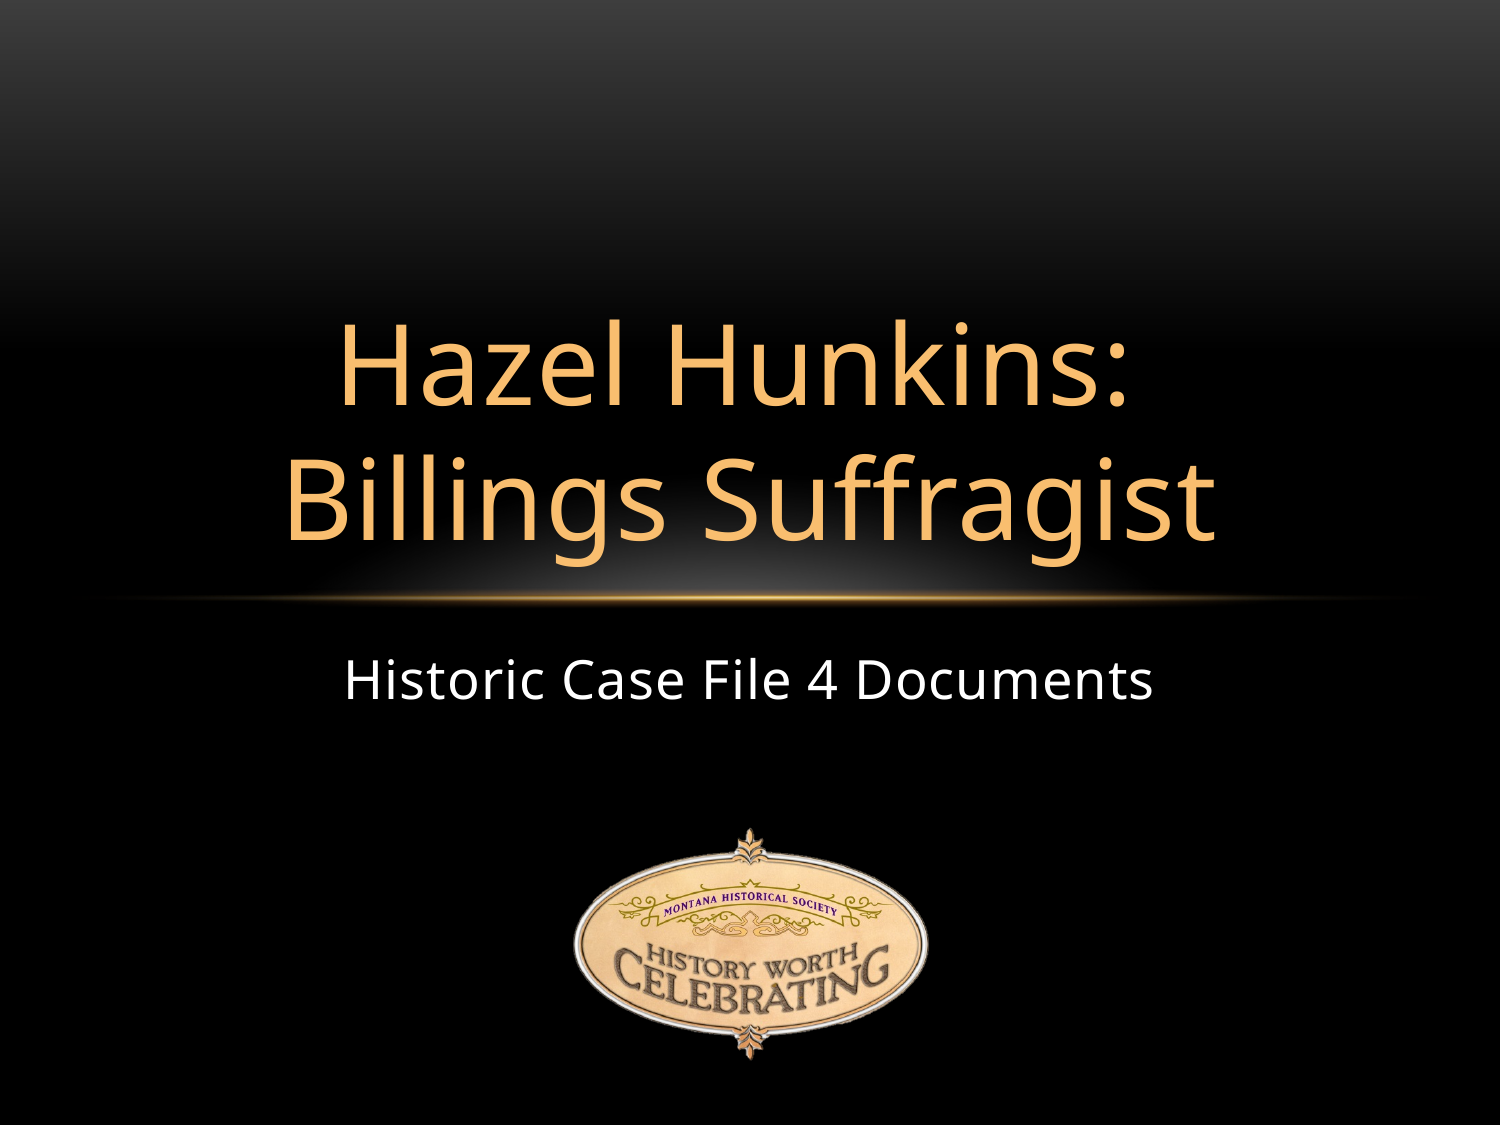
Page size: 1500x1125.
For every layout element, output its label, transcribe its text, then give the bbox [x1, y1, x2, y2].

subtitle Historic Case File 4 Documents [225, 637, 1275, 925]
picture [0, 0, 1500, 750]
title Hazel Hunkins: Billings Suffragist [112, 329, 1388, 571]
picture [555, 812, 944, 1071]
